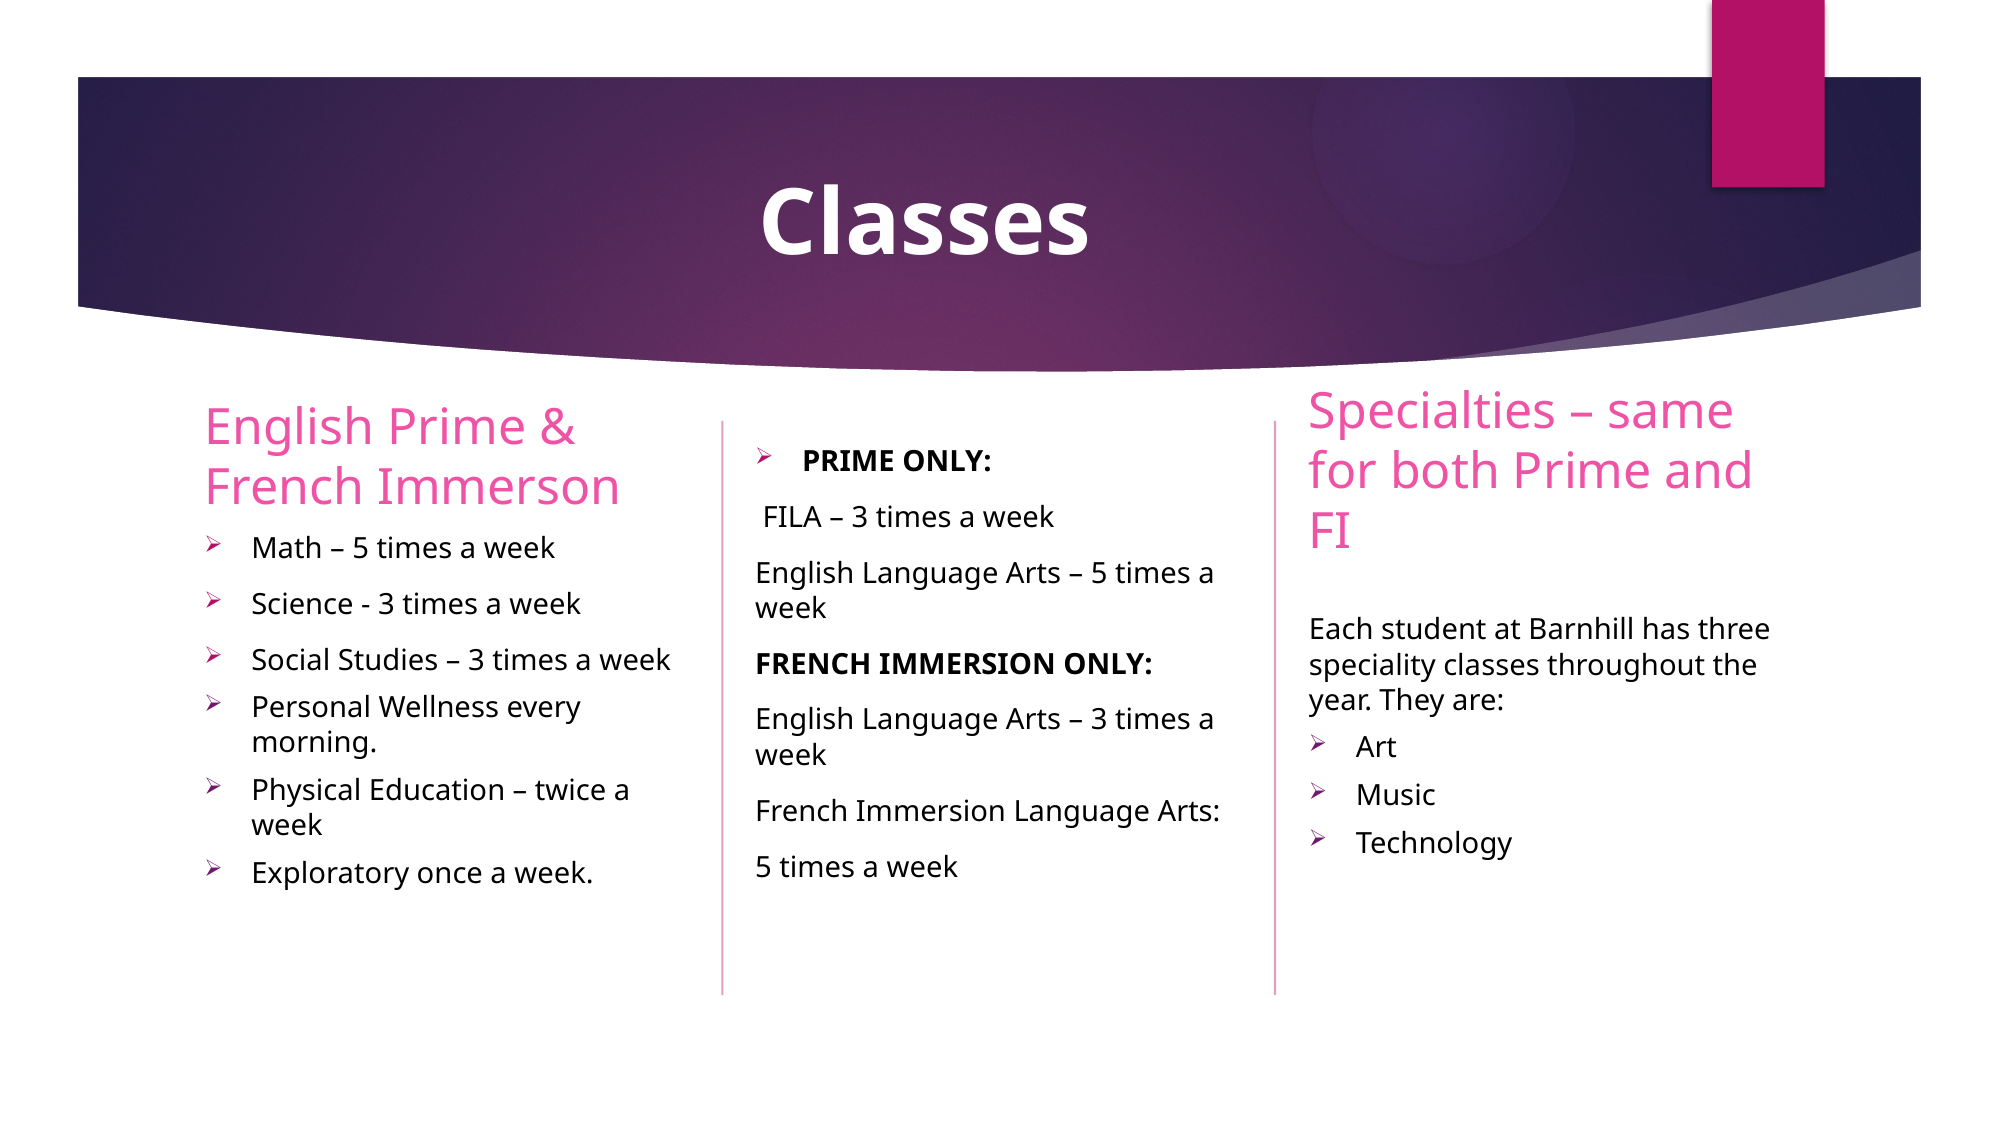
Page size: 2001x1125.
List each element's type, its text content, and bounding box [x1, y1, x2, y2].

list Each student at Barnhill has three speciality classes throughout the year. They are: Art Music Technology [1294, 603, 1810, 989]
list English Prime & French Immerson [189, 427, 705, 521]
list PRIME ONLY: FILA – 3 times a week English Language Arts – 5 times a week FRENCH IMMERSION ONLY: English Language Arts – 3 times a week French Immersion Language Arts: 5 times a week [740, 434, 1257, 989]
title Classes [189, 159, 1638, 276]
list Specialties – same for both Prime and FI [1293, 427, 1810, 567]
list Math – 5 times a week Science - 3 times a week Social Studies – 3 times a week Personal Wellness every morning. Physical Education – twice a week Exploratory once a week. [189, 521, 705, 989]
